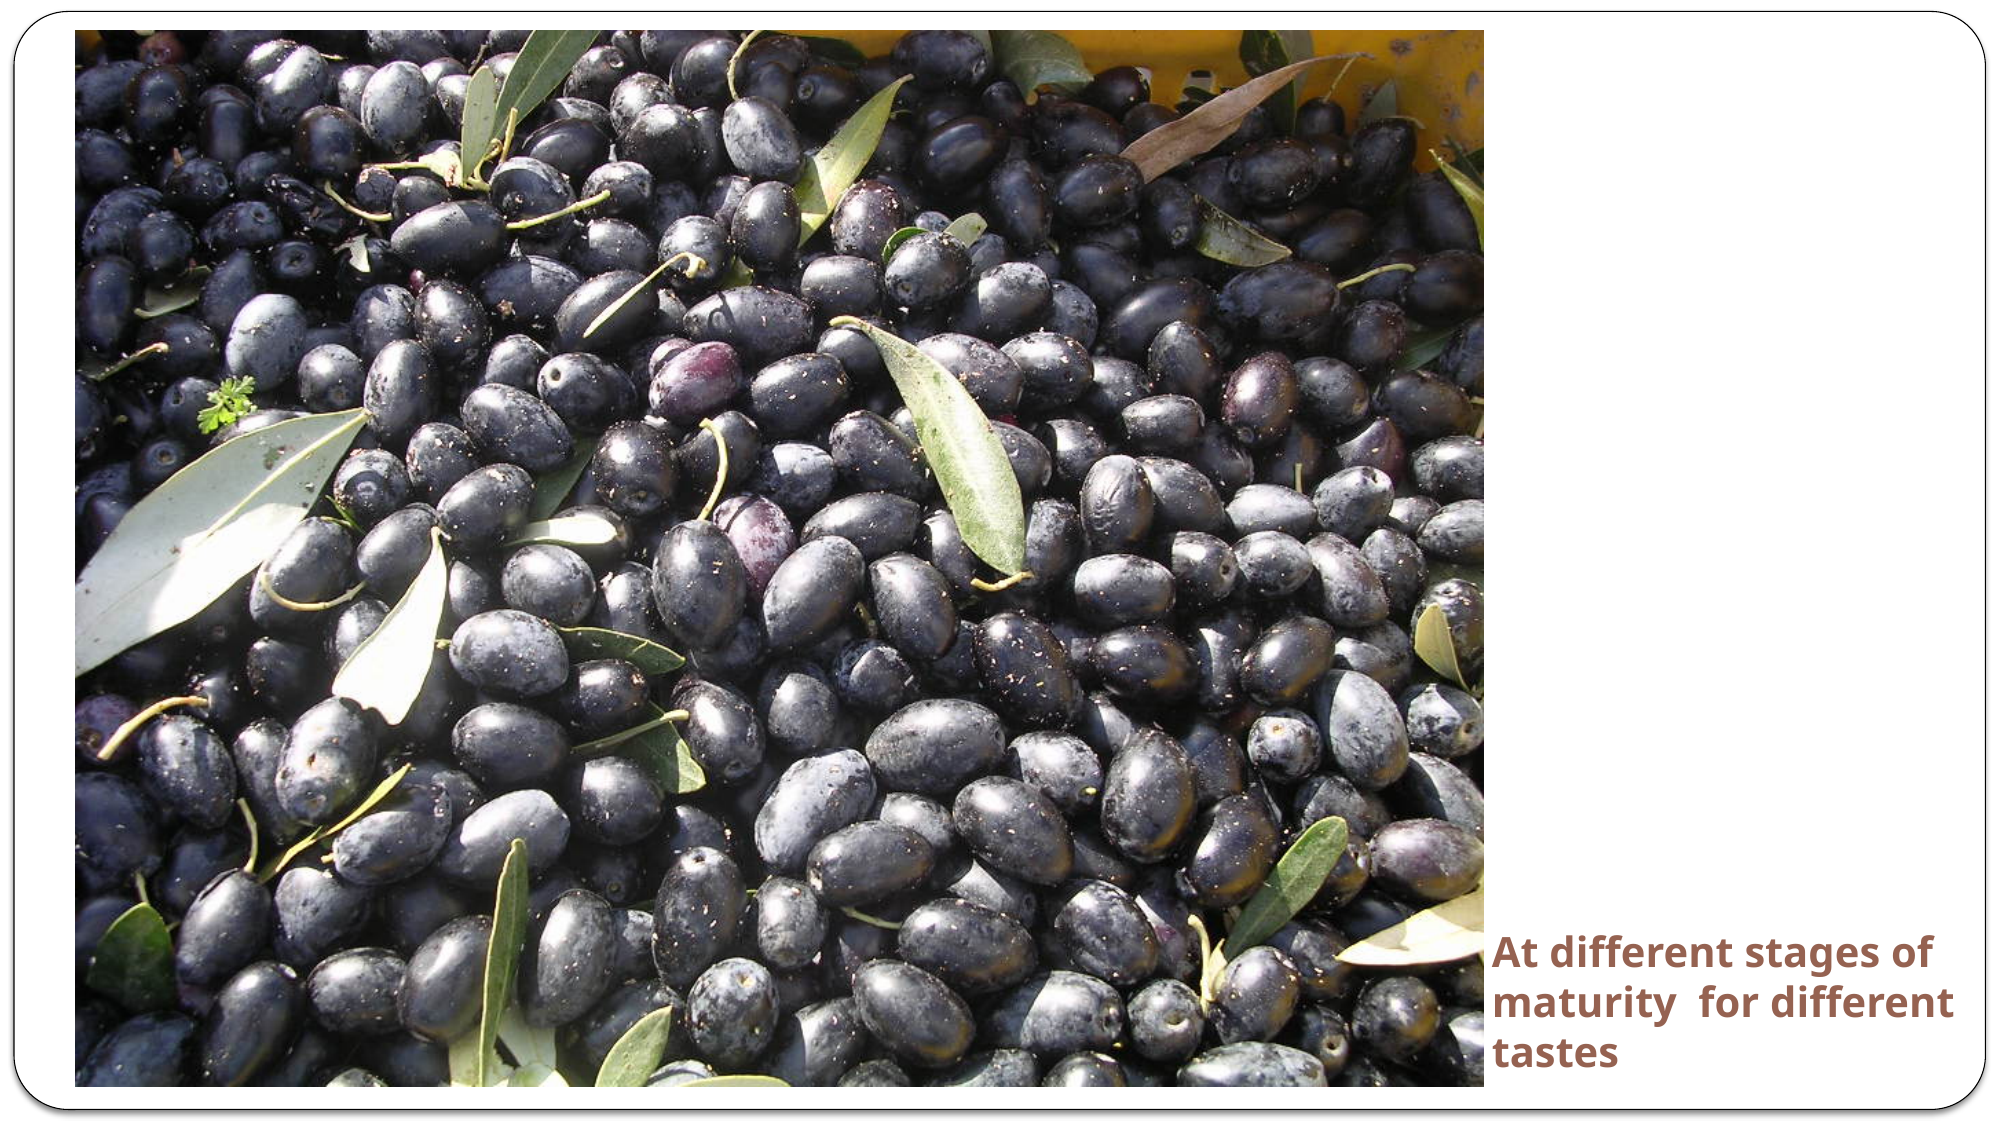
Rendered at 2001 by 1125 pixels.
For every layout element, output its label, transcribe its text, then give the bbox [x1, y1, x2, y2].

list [74, 30, 1484, 1087]
text_box At different stages of maturity for different tastes [1488, 918, 1981, 1084]
